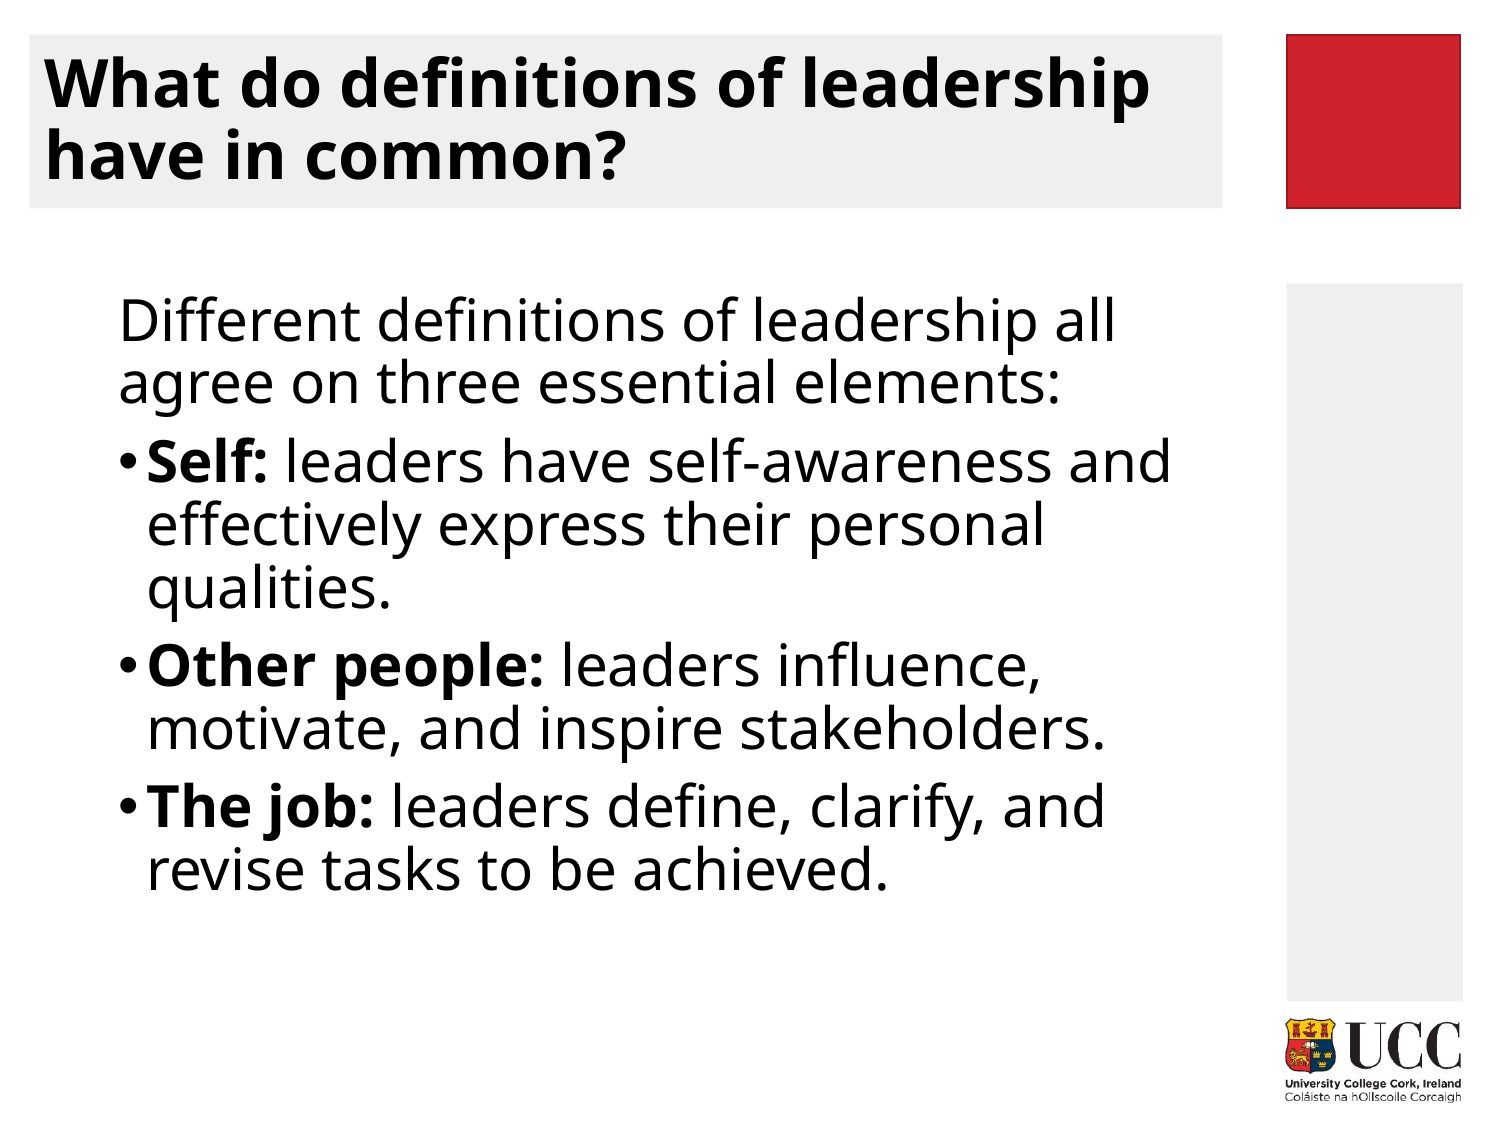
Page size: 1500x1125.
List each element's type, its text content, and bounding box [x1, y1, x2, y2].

picture [1283, 1017, 1463, 1103]
title What do definitions of leadership have in common? [29, 34, 1223, 209]
list Different definitions of leadership all agree on three essential elements: Self: leaders have self-awareness and effectively express their personal qualities. Other people: leaders influence, motivate, and inspire stakeholders. The job: leaders define, clarify, and revise tasks to be achieved. [103, 283, 1223, 1002]
